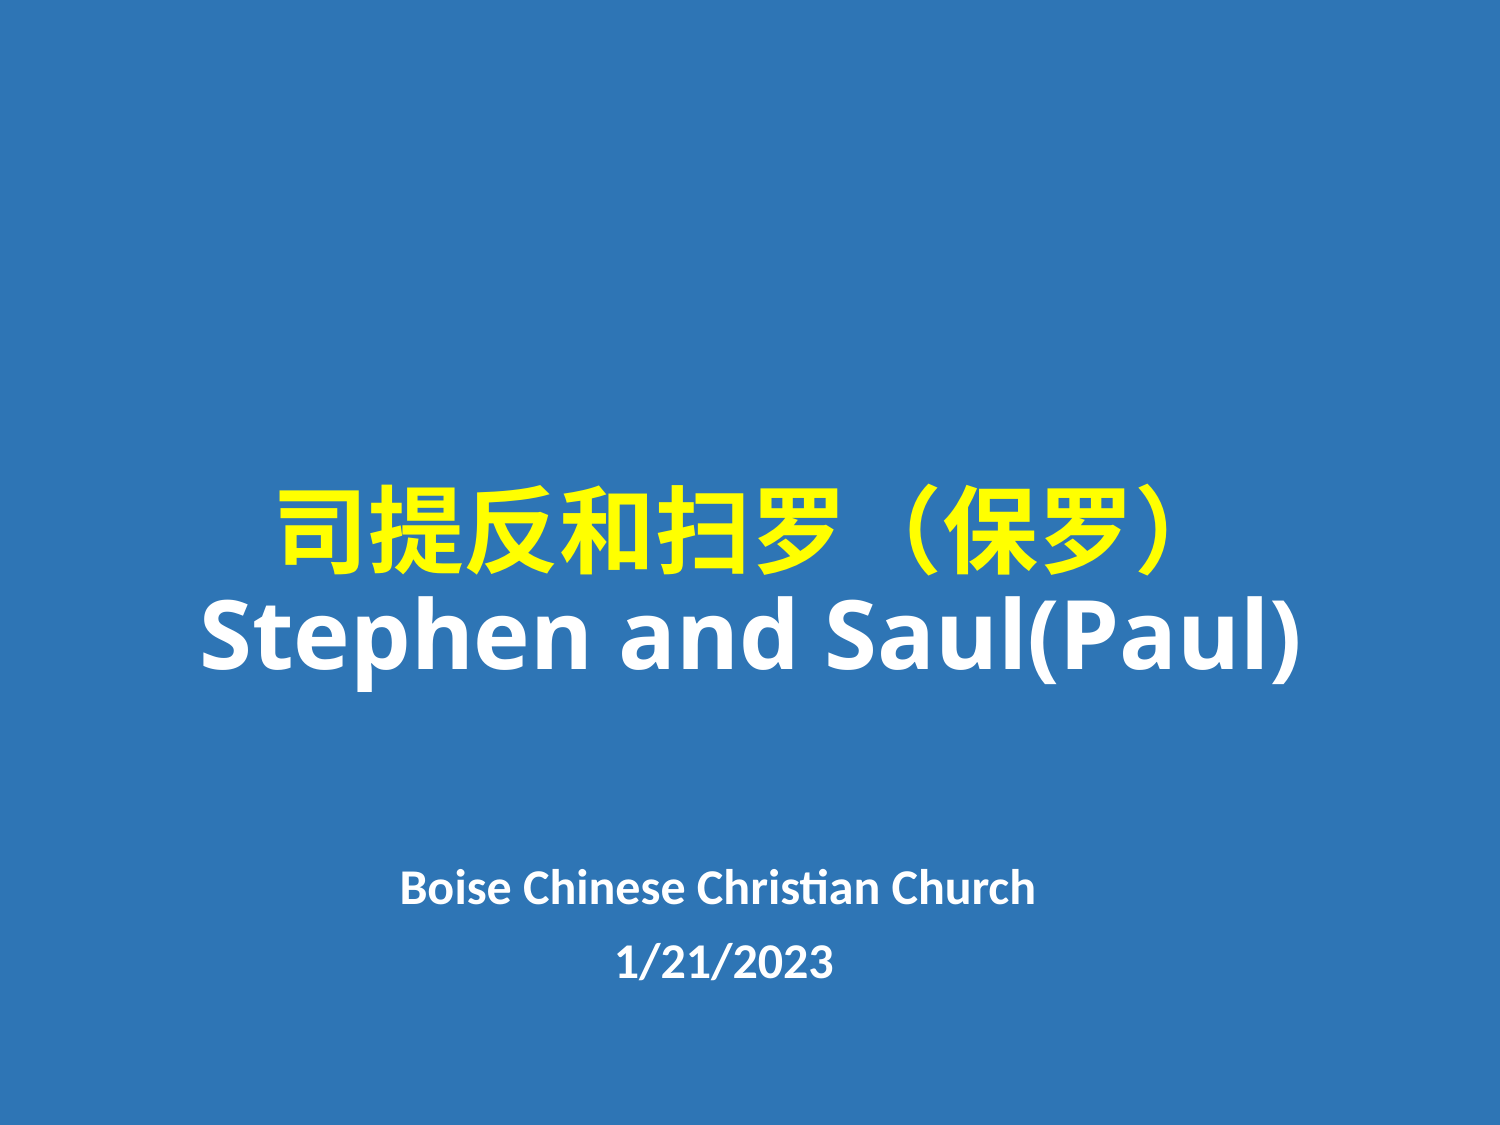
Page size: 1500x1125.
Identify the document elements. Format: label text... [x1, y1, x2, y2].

subtitle Boise Chinese Christian Church 1/21/2023 [161, 853, 1287, 1125]
title 司提反和扫罗（保罗） Stephen and Saul(Paul) [21, 111, 1481, 699]
